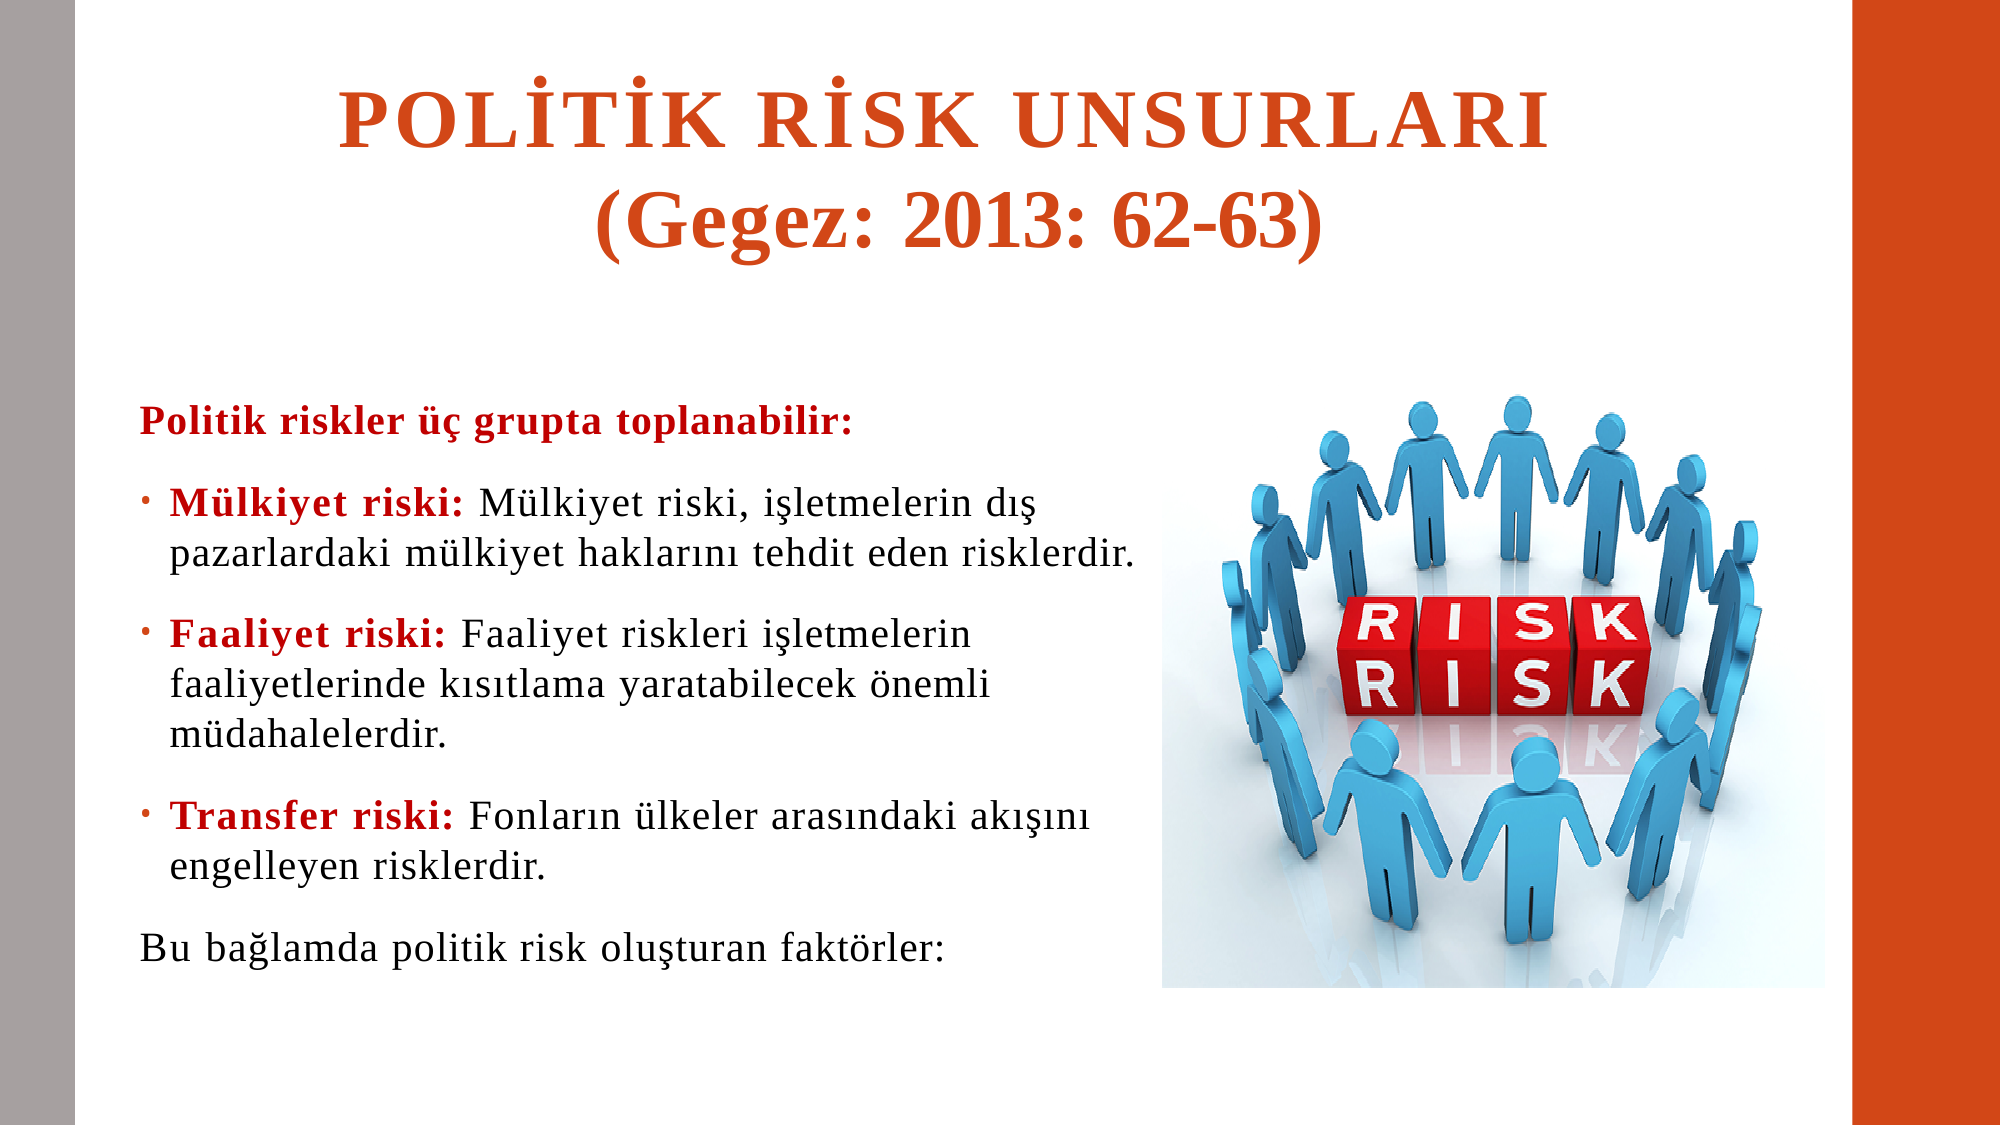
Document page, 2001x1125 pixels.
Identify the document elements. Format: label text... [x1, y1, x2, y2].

text_box Politik riskler üç grupta toplanabilir: Mülkiyet riski: Mülkiyet riski, işletmelerin dış pazarlardaki mülkiyet haklarını tehdit eden risklerdir. Faaliyet riski: Faaliyet riskleri işletmelerin faaliyetlerinde kısıtlama yaratabilecek önemli müdahalelerdir. Transfer riski: Fonların ülkeler arasındaki akışını engelleyen risklerdir. Bu bağlamda politik risk oluşturan faktörler: [137, 286, 1163, 1020]
title POLİTİK RİSK UNSURLARI (Gegez: 2013: 62-63) [137, 62, 1780, 265]
picture [1162, 369, 1826, 988]
